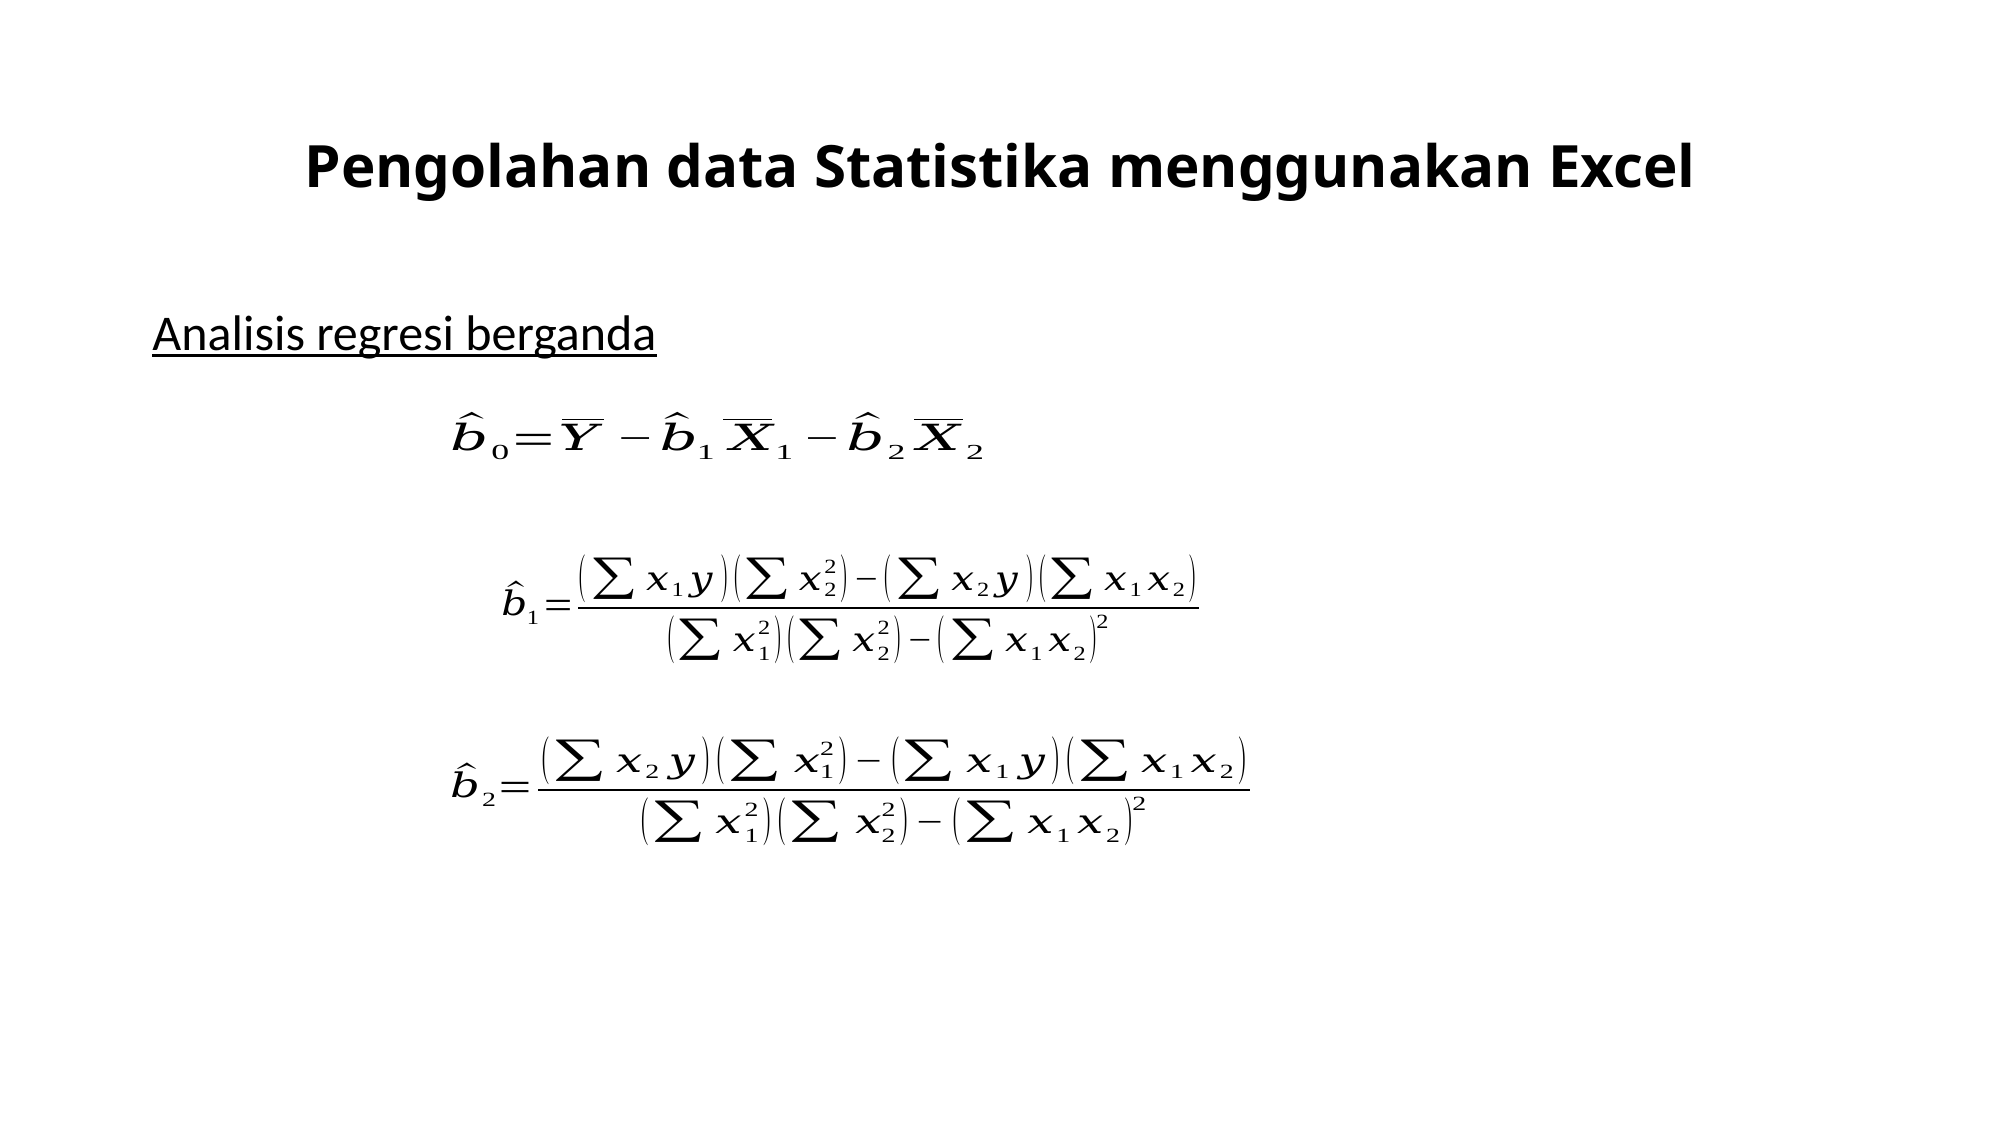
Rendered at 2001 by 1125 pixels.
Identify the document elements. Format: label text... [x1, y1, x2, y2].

title Pengolahan data Statistika menggunakan Excel [137, 59, 1863, 278]
list Analisis regresi berganda [137, 299, 1863, 1014]
